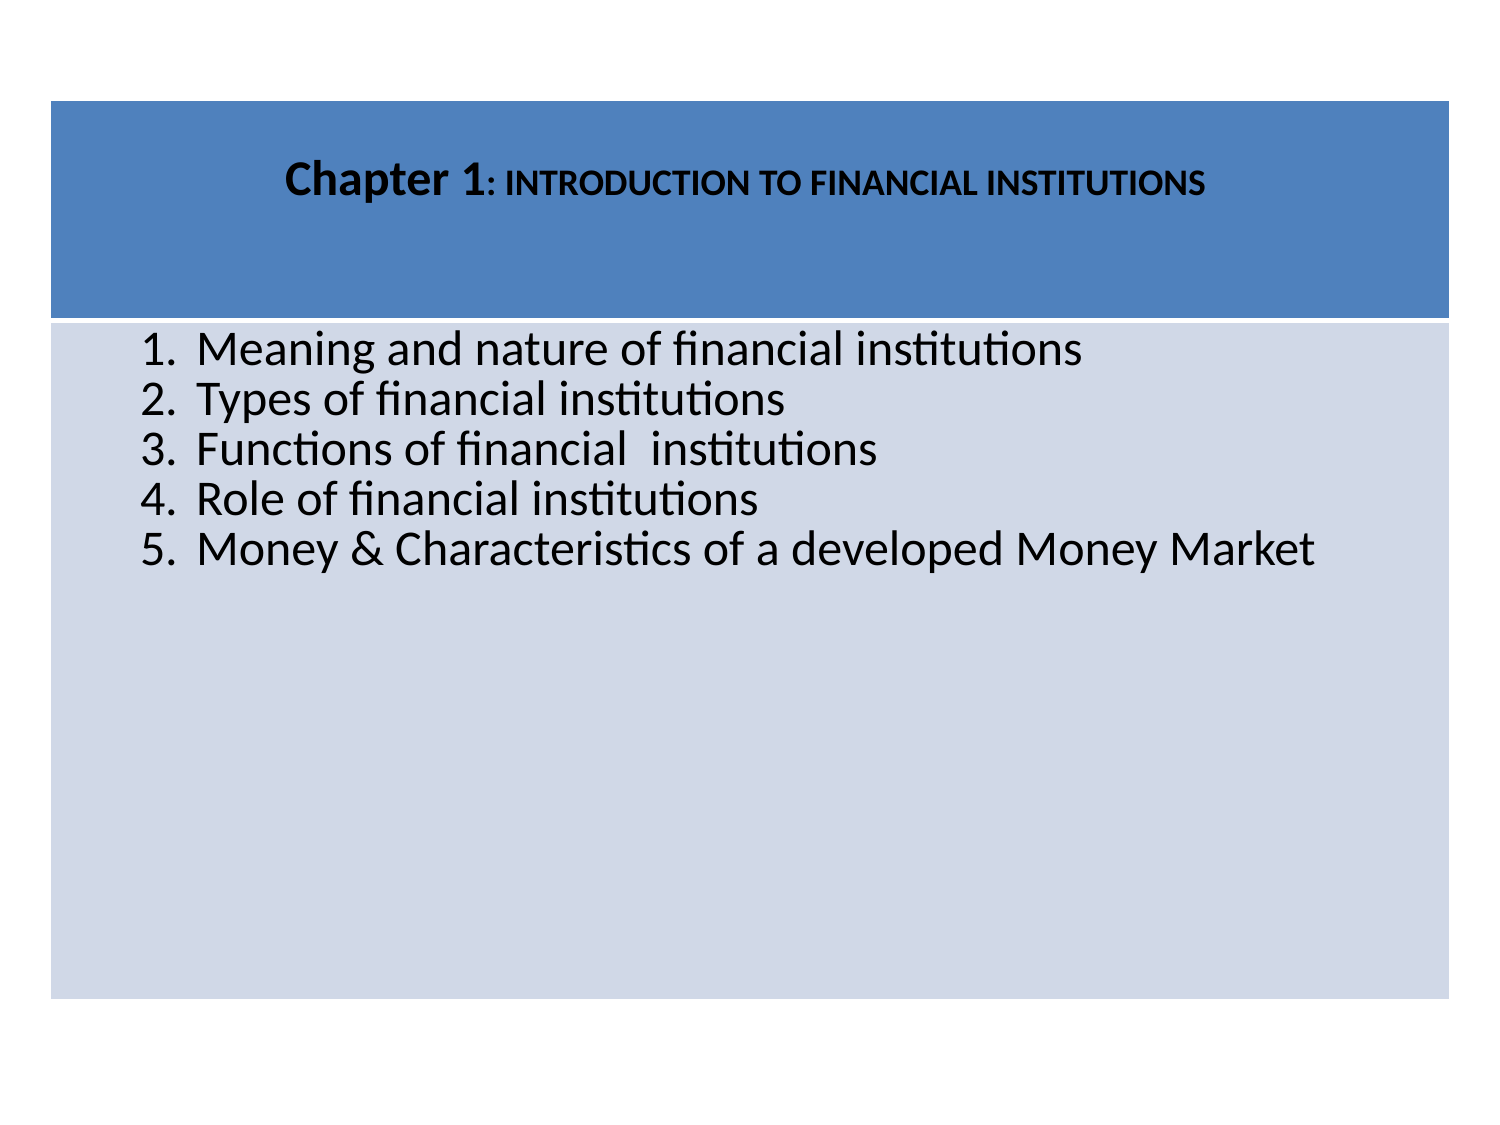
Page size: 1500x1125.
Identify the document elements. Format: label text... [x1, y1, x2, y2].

table_header Chapter 1: INTRODUCTION TO FINANCIAL INSTITUTIONS [51, 101, 1449, 318]
table_cell Meaning and nature of financial institutions Types of financial institutions Functions of financial institutions Role of financial institutions Money & Characteristics of a developed Money Market [51, 323, 1449, 999]
